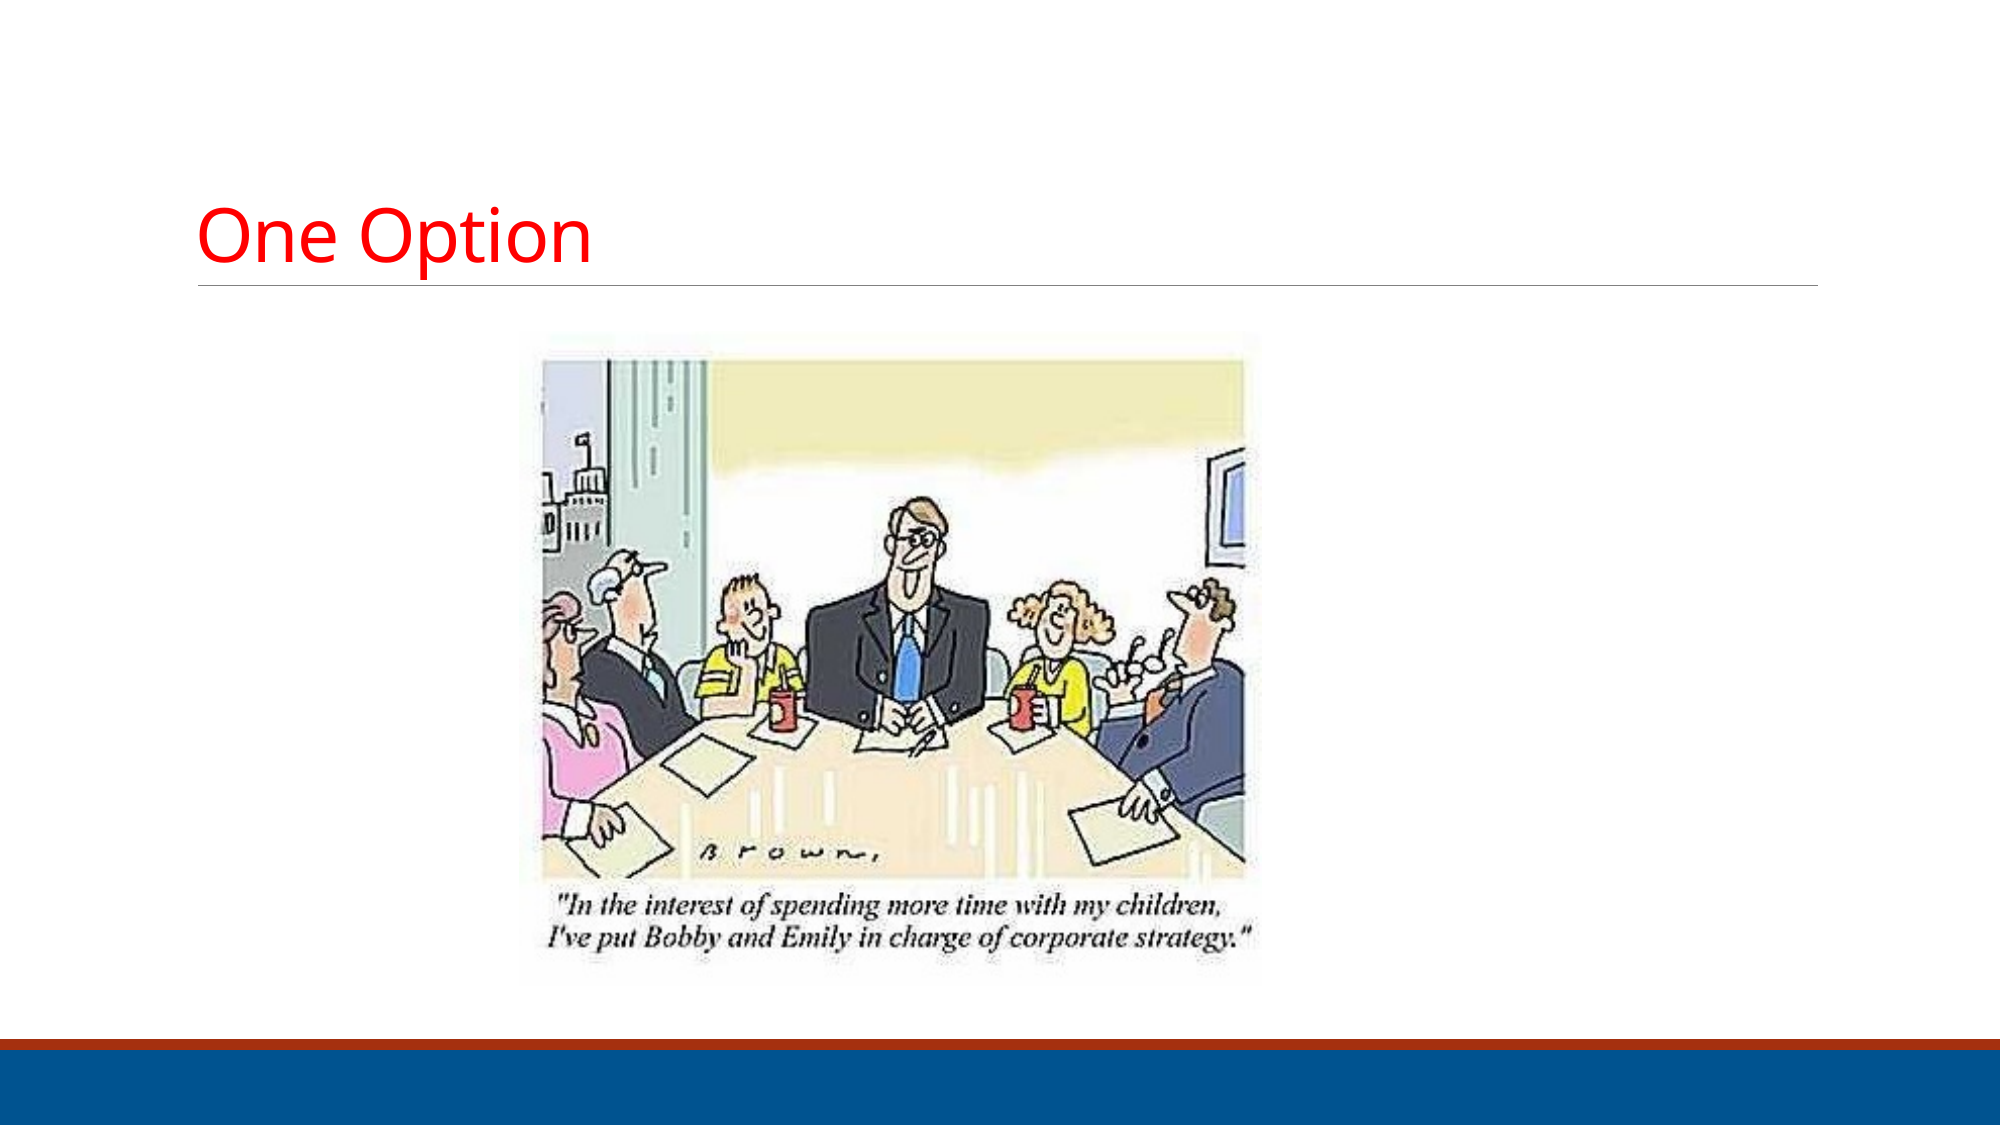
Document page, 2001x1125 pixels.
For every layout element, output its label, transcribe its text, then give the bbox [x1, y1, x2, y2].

picture [518, 331, 1262, 986]
title One Option [180, 47, 1830, 285]
